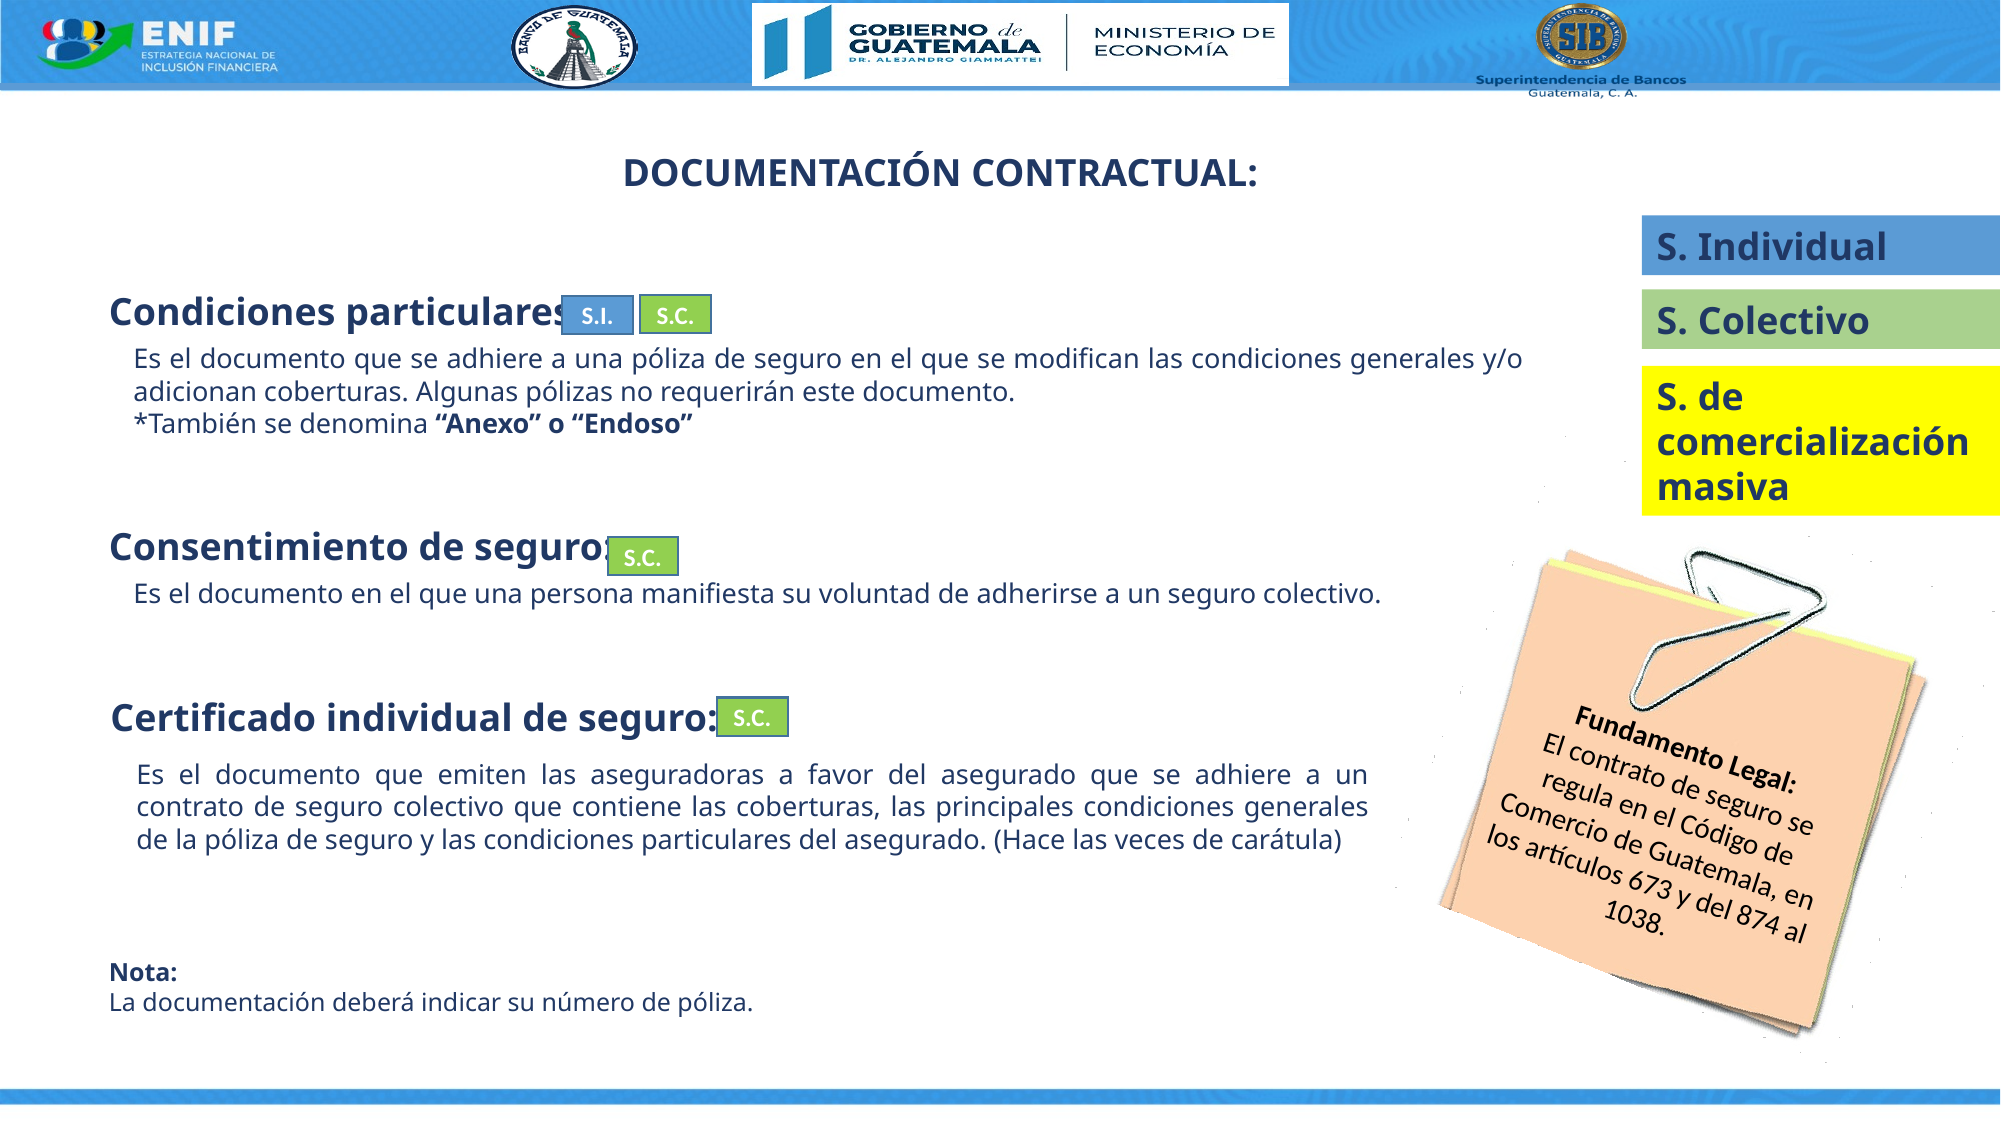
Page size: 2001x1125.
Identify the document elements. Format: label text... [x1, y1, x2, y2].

text_box Es el documento en el que una persona manifiesta su voluntad de adherirse a un seguro colectivo. [118, 569, 1455, 617]
text_box S. de comercialización masiva [1641, 365, 2000, 516]
text_box Nota: La documentación deberá indicar su número de póliza. [94, 949, 1055, 1025]
text_box S.C. [607, 536, 679, 576]
text_box Certificado individual de seguro: [95, 686, 961, 747]
text_box S.I. [561, 295, 634, 335]
text_box Condiciones particulares: [94, 280, 959, 341]
text_box Es el documento que emiten las aseguradoras a favor del asegurado que se adhiere a un contrato de seguro colectivo que contiene las coberturas, las principales condiciones generales de la póliza de seguro y las condiciones particulares del asegurado. (Hace las veces de carátula) [121, 749, 1383, 862]
picture [0, 0, 511, 83]
text_box Es el documento que se adhiere a una póliza de seguro en el que se modifican las condiciones generales y/o adicionan coberturas. Algunas pólizas no requerirán este documento. *También se denomina “Anexo” o “Endoso” [118, 334, 1538, 447]
text_box S.C. [639, 294, 712, 334]
text_box S. Individual [1641, 215, 2000, 276]
text_box Consentimiento de seguro: [94, 516, 959, 576]
text_box S.C. [716, 696, 789, 737]
text_box S. Colectivo [1641, 289, 2000, 349]
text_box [1455, 509, 1937, 991]
text_box DOCUMENTACIÓN CONTRACTUAL: [607, 141, 1374, 201]
picture [0, 0, 2001, 1125]
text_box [511, 0, 1707, 109]
